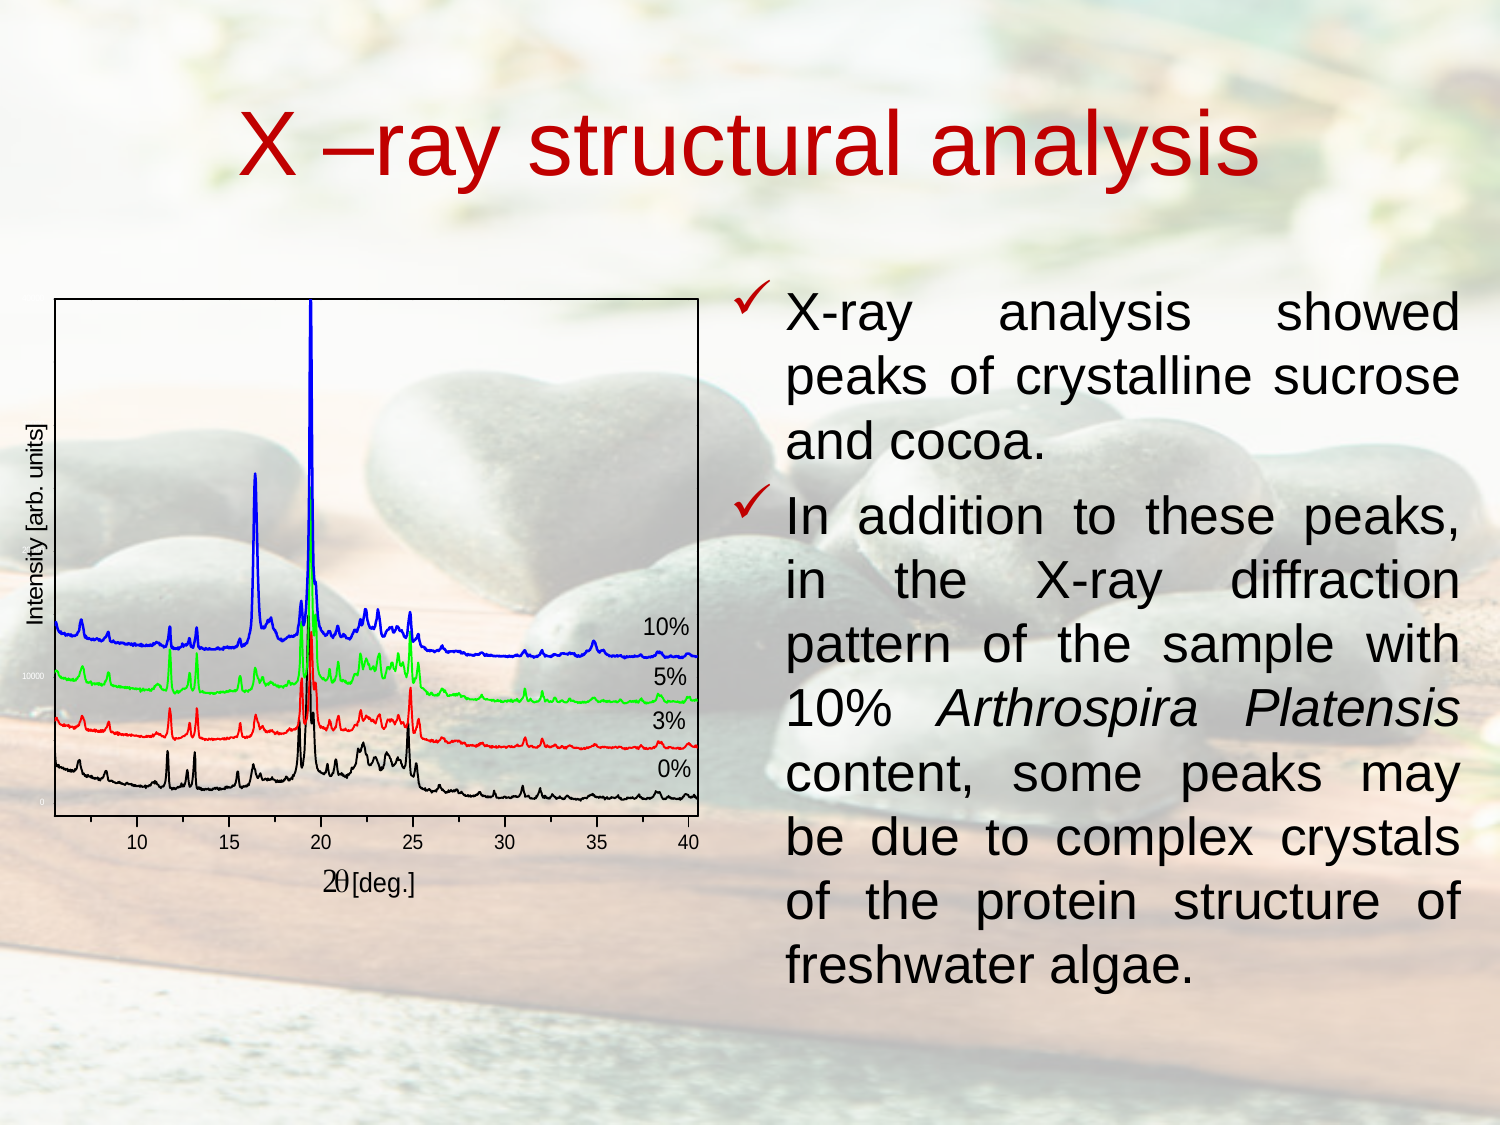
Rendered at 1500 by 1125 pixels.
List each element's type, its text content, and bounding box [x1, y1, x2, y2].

list X-ray analysis showed peaks of crystalline sucrose and cocoa. In addition to these peaks, in the X-ray diffraction pattern of the sample with 10% Arthrospira Platensis content, some peaks may be due to complex crystals of the protein structure of freshwater algae. [714, 269, 1477, 1015]
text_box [0, 195, 788, 951]
title X –ray structural analysis [75, 45, 1425, 233]
